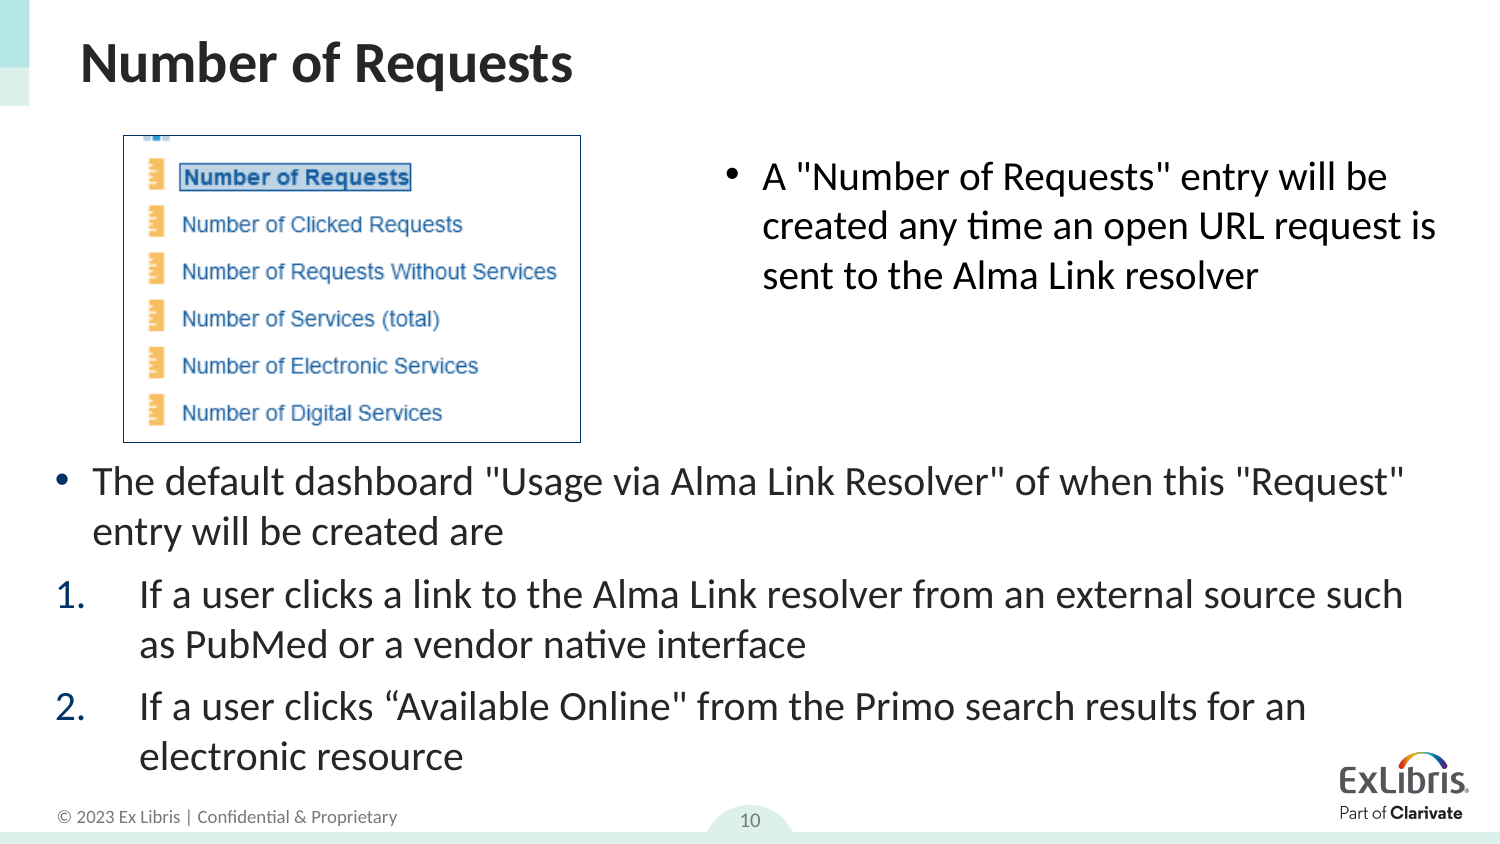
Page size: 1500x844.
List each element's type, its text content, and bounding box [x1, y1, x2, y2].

list The default dashboard "Usage via Alma Link Resolver" of when this "Request" entry will be created are If a user clicks a link to the Alma Link resolver from an external source such as PubMed or a vendor native interface If a user clicks “Available Online" from the Primo search results for an electronic resource [39, 446, 1458, 777]
picture [123, 135, 581, 443]
picture [1340, 752, 1469, 819]
slide_number 10 [705, 789, 795, 844]
title Number of Requests [64, 11, 1447, 107]
text_box A "Number of Requests" entry will be created any time an open URL request is sent to the Alma Link resolver [710, 141, 1458, 305]
